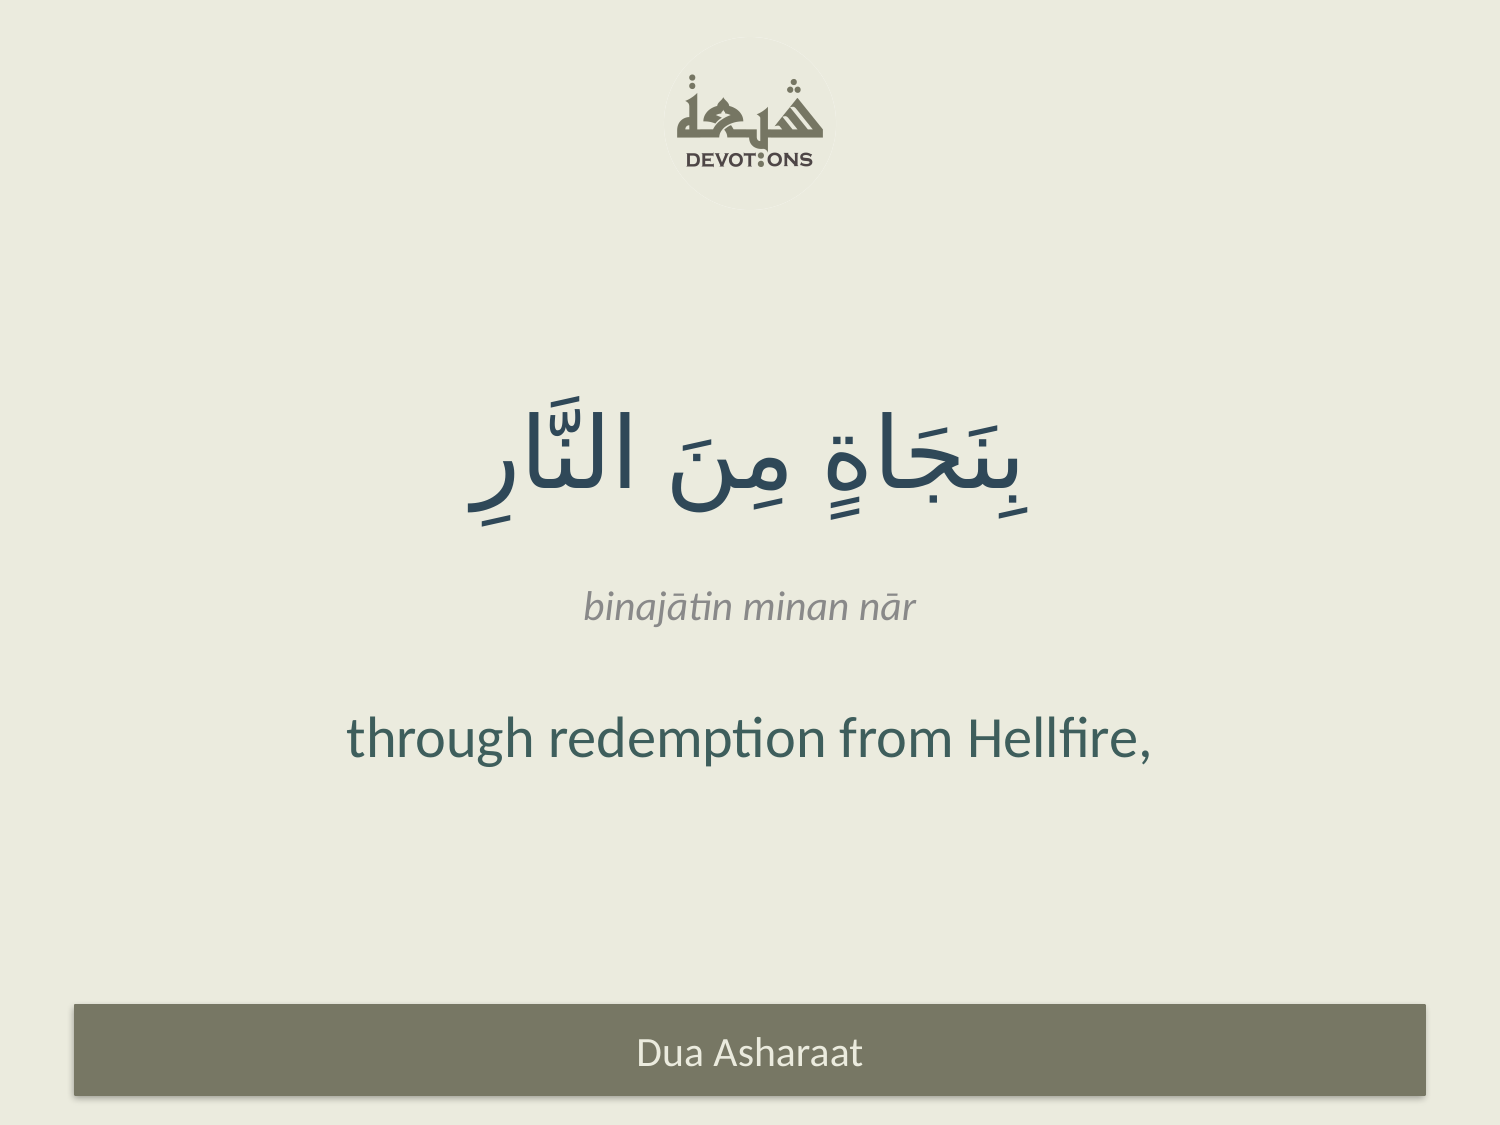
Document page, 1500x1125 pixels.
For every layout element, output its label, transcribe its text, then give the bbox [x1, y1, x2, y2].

picture [656, 29, 844, 218]
text_box Dua Asharaat [621, 1017, 879, 1083]
text_box بِنَجَاةٍ مِنَ النَّارِ binajātin minan nār through redemption from Hellfire, [74, 381, 1425, 776]
text_box [74, 1004, 1426, 1096]
